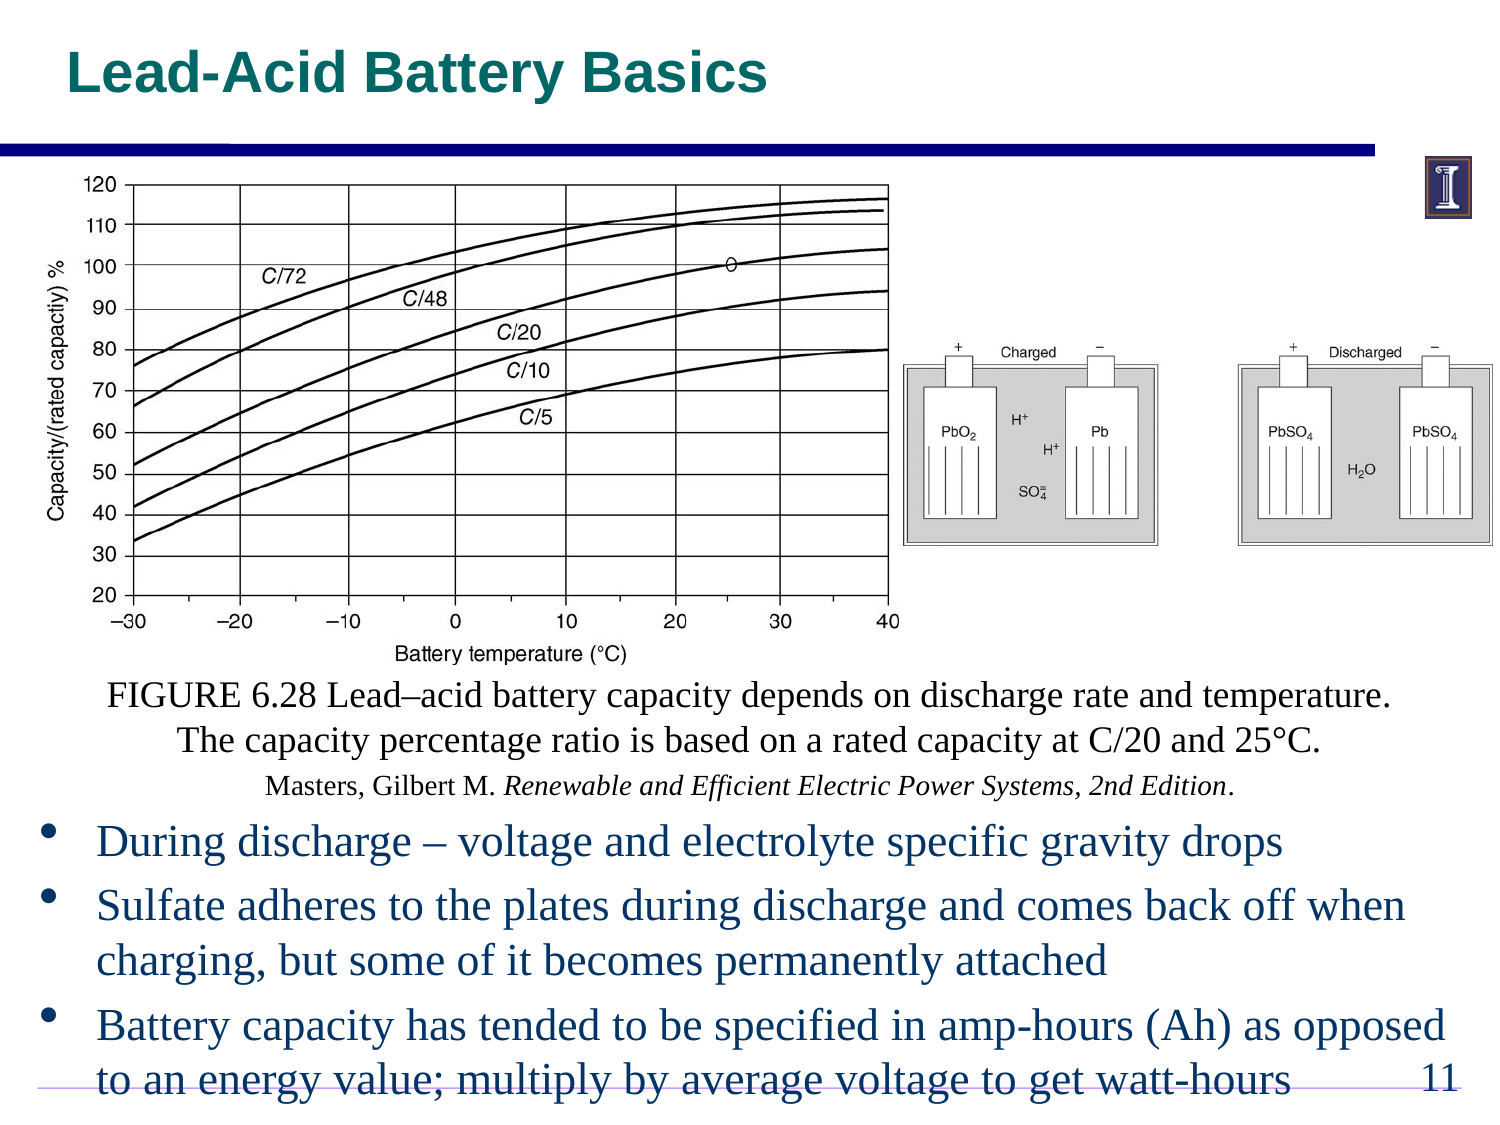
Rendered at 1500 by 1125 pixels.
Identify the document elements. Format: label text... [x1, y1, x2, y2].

text_box During discharge – voltage and electrolyte specific gravity drops Sulfate adheres to the plates during discharge and comes back off when charging, but some of it becomes permanently attached Battery capacity has tended to be specified in amp-hours (Ah) as opposed to an energy value; multiply by average voltage to get watt-hours [24, 803, 1475, 1113]
picture [47, 176, 899, 665]
slide_number 10 [1162, 1037, 1476, 1113]
title Lead-Acid Battery Basics [50, 30, 1364, 119]
picture [903, 343, 1493, 546]
picture [1424, 156, 1472, 219]
list FIGURE 6.28 Lead–acid battery capacity depends on discharge rate and temperature. The capacity percentage ratio is based on a rated capacity at C/20 and 25°C. Masters, Gilbert M. Renewable and Efficient Electric Power Systems, 2nd Edition. [62, 662, 1438, 826]
